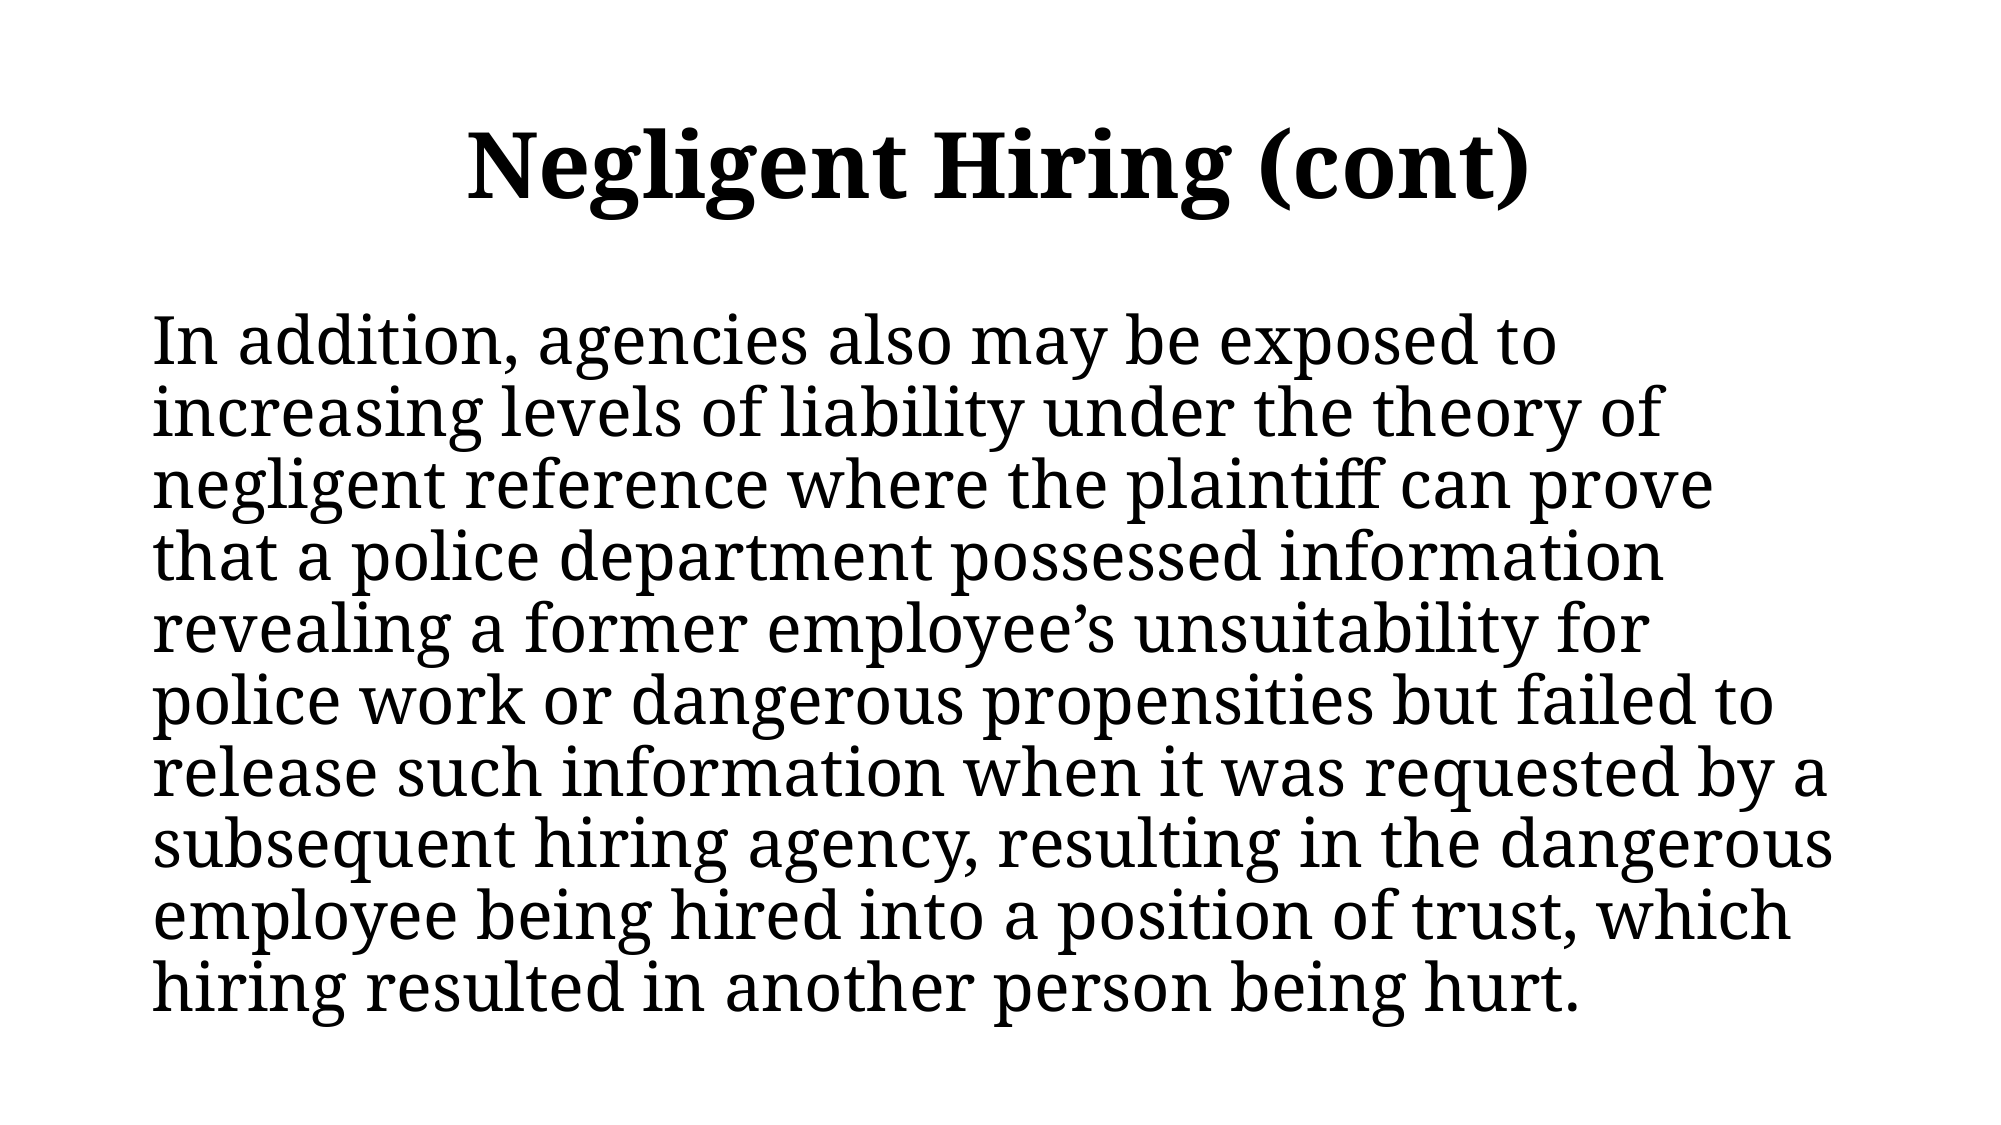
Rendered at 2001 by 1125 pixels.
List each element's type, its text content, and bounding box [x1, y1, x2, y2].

list In addition, agencies also may be exposed to increasing levels of liability under the theory of negligent reference where the plaintiff can prove that a police department possessed information revealing a former employee’s unsuitability for police work or dangerous propensities but failed to release such information when it was requested by a subsequent hiring agency, resulting in the dangerous employee being hired into a position of trust, which hiring resulted in another person being hurt. [137, 299, 1863, 1014]
title Negligent Hiring (cont) [137, 59, 1863, 278]
